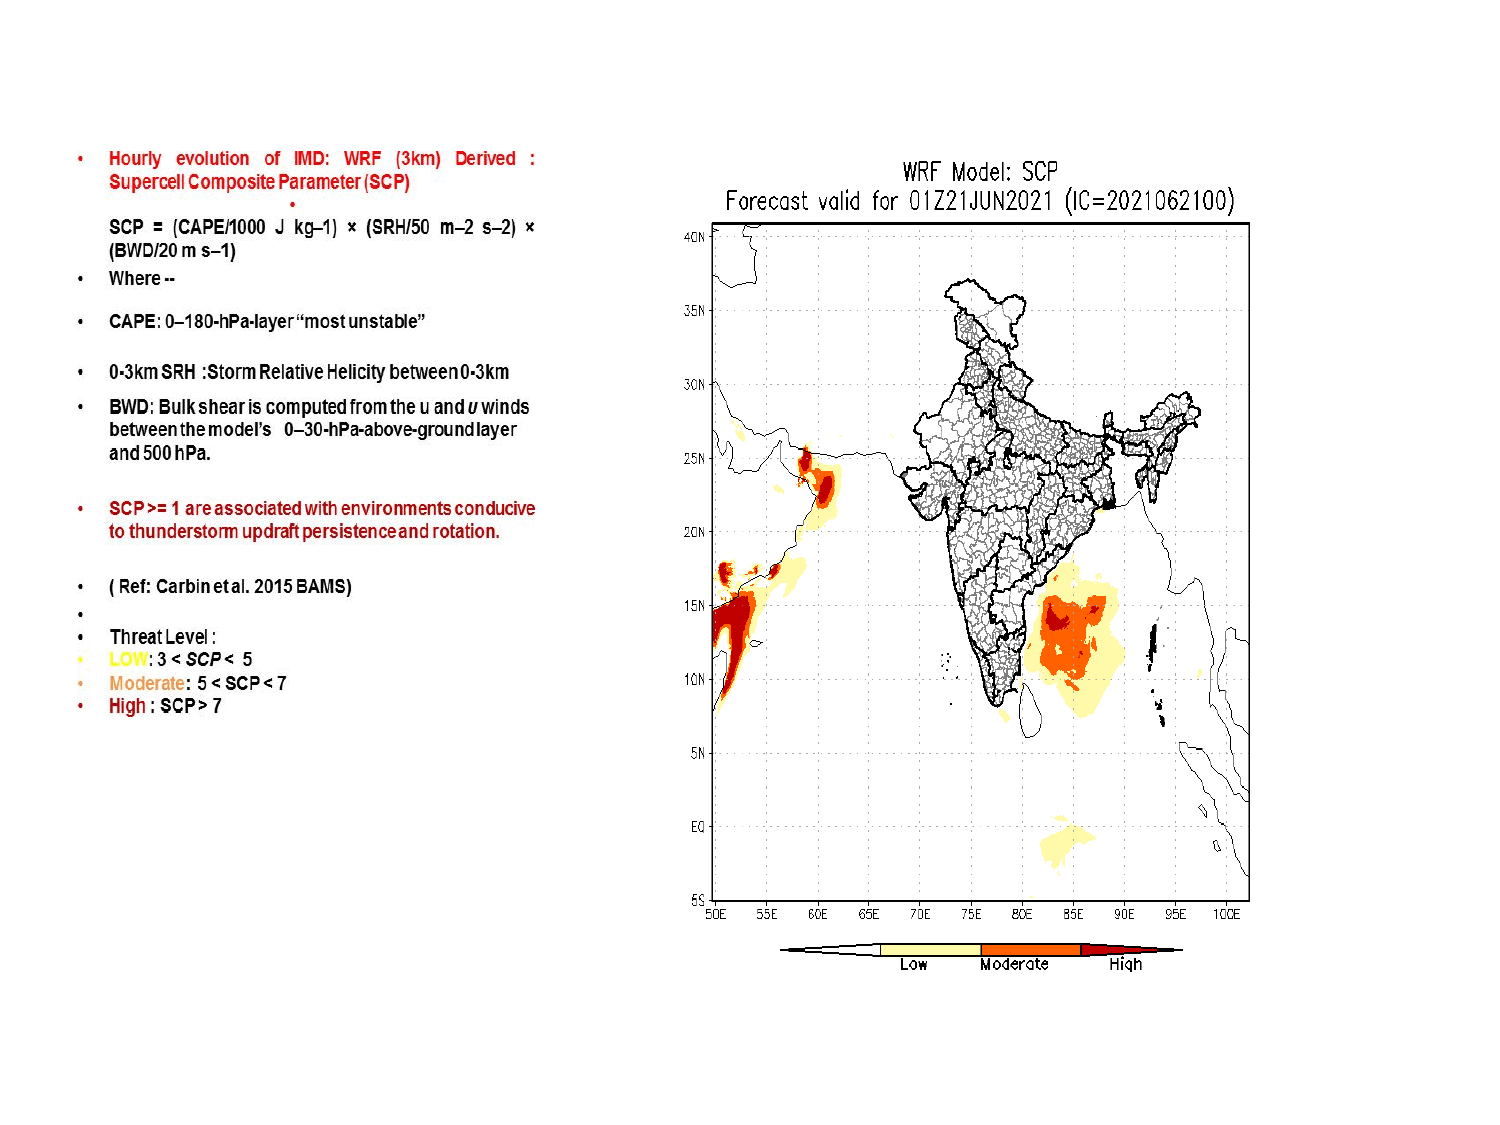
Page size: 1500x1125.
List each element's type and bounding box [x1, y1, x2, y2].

picture [74, 149, 1426, 976]
